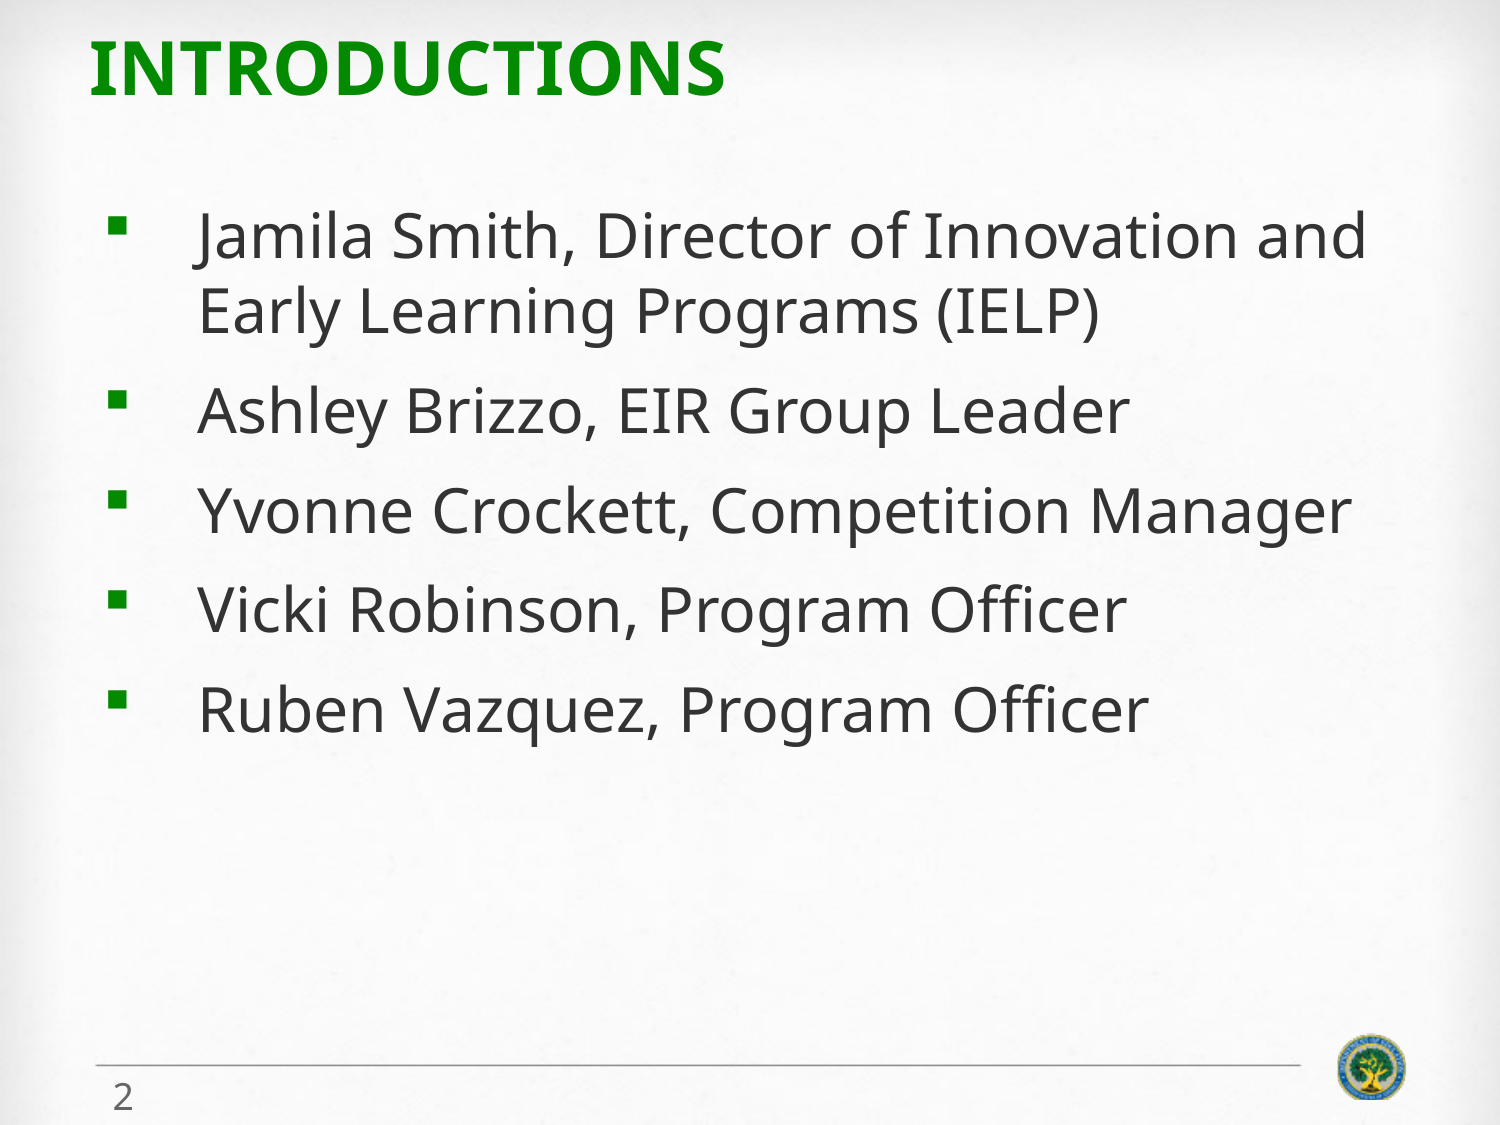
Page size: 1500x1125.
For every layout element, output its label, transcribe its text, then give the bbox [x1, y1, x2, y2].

list Jamila Smith, Director of Innovation and Early Learning Programs (IELP) Ashley Brizzo, EIR Group Leader Yvonne Crockett, Competition Manager Vicki Robinson, Program Officer Ruben Vazquez, Program Officer [42, 188, 1418, 981]
picture [0, 0, 1500, 1125]
title Introductions [75, 12, 1425, 105]
slide_number 2 [112, 1065, 200, 1125]
